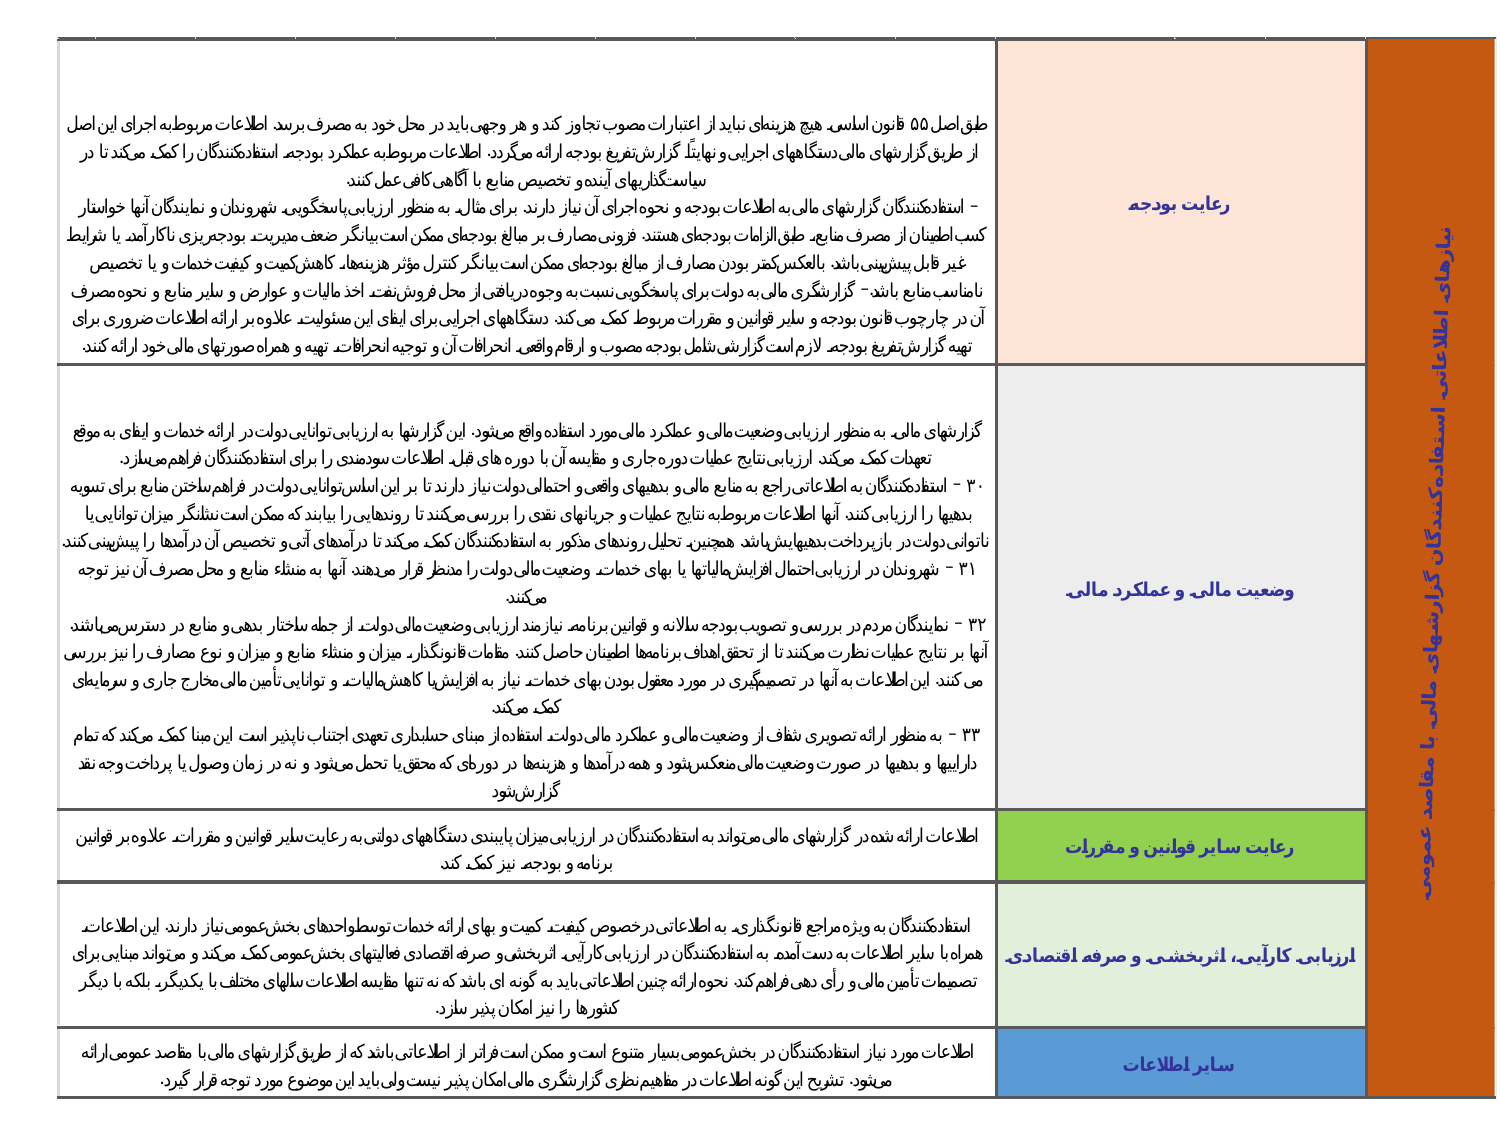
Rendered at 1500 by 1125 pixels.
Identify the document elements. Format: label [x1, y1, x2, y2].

text_box [56, 37, 1498, 1101]
